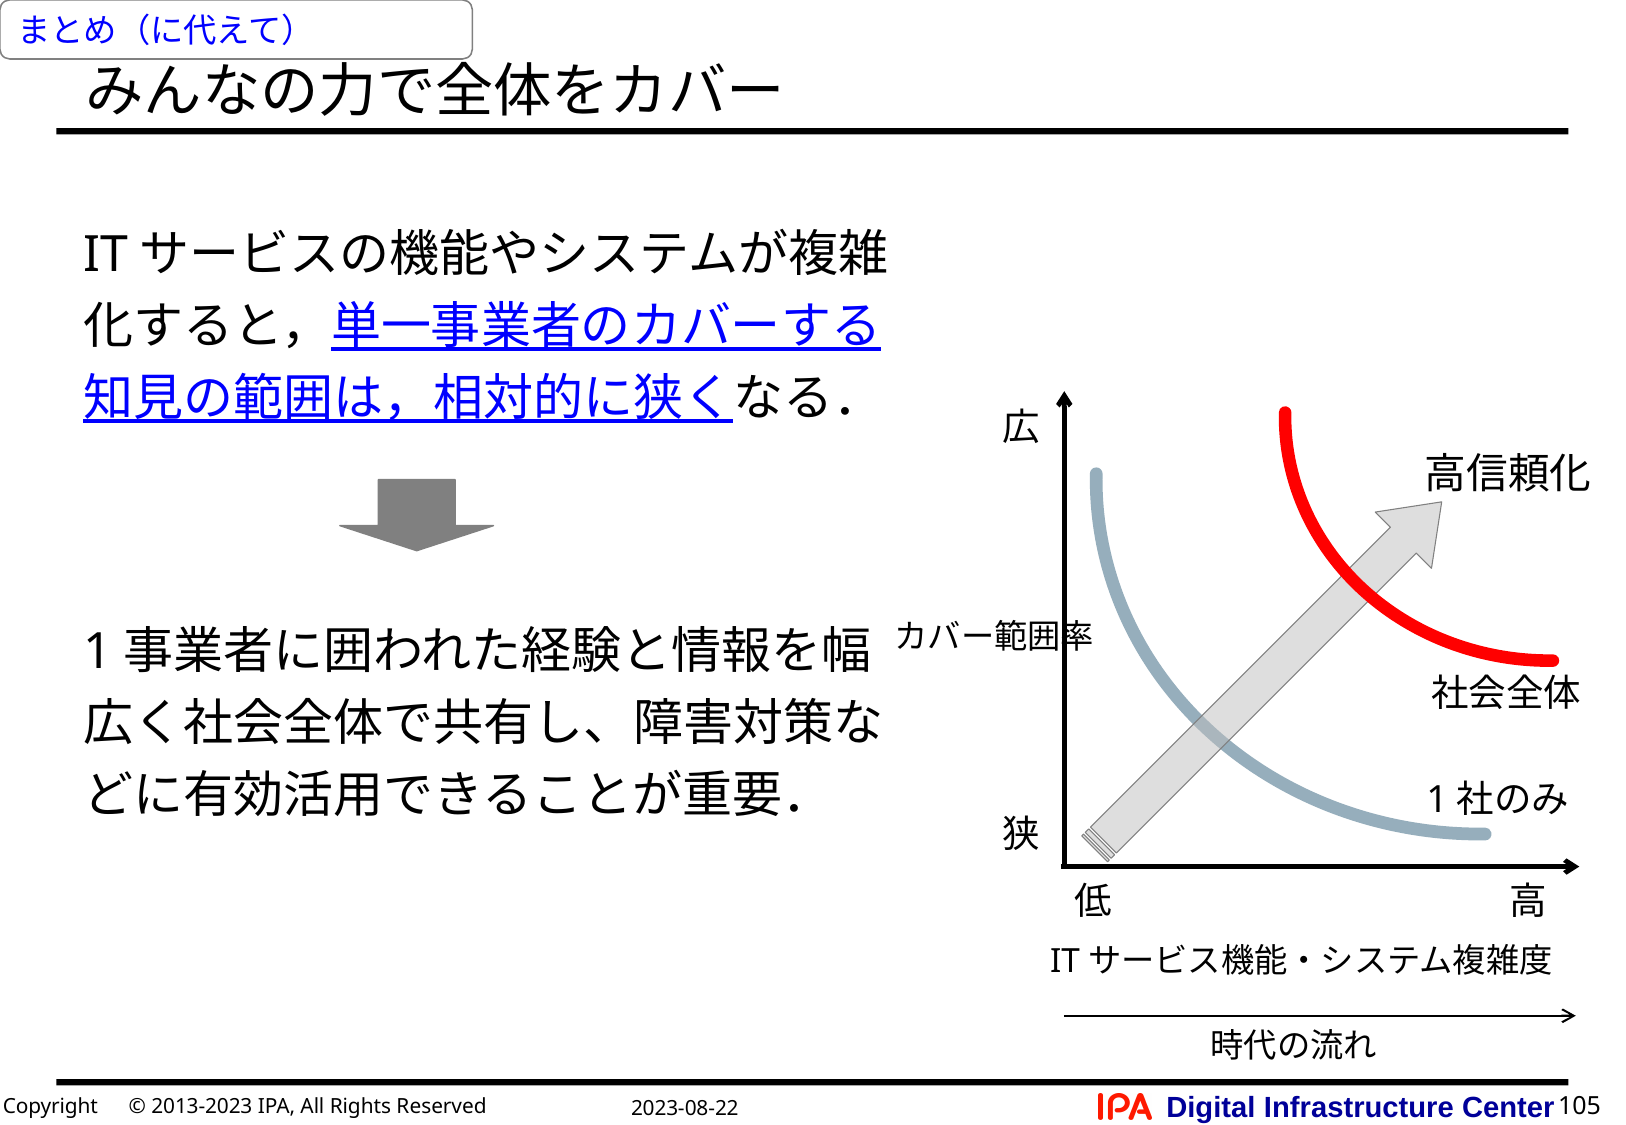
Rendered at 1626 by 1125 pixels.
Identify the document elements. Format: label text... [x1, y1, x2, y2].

text_box [339, 479, 494, 551]
text_box 時代の流れ [1196, 1024, 1315, 1072]
text_box 高信頼化 [1409, 439, 1607, 505]
text_box まとめ（に代えて） [0, 0, 473, 59]
text_box 時代の流れ [1324, 1024, 1392, 1072]
text_box 広 [987, 395, 1055, 455]
text_box ITサービス機能・システム複雑度 [1324, 932, 1568, 987]
text_box カバー範囲率 [925, 607, 1059, 663]
text_box [1079, 572, 1372, 864]
text_box [1346, 504, 1444, 597]
title みんなの力で全体をカバー [70, 41, 1311, 136]
text_box [1094, 471, 1198, 720]
text_box 高 [1494, 869, 1562, 930]
text_box [1324, 801, 1488, 837]
text_box 狭 [987, 802, 1055, 863]
text_box 1社のみ [1411, 767, 1585, 828]
text_box ITサービスの機能やシステムが複雑化すると，単一事業者のカバーする知見の範囲は，相対的に狭くなる． 1事業者に囲われた経験と情報を幅広く社会全体で共有し、障害対策などに有効活用できることが重要． [68, 201, 925, 831]
text_box ITサービス機能・システム複雑度 [1035, 932, 1315, 987]
text_box [1225, 744, 1315, 803]
text_box カバー範囲率 [1068, 607, 1109, 663]
picture [1098, 1093, 1152, 1120]
text_box 社会全体 [1416, 661, 1597, 722]
text_box 低 [1059, 869, 1127, 930]
text_box [1282, 410, 1555, 663]
